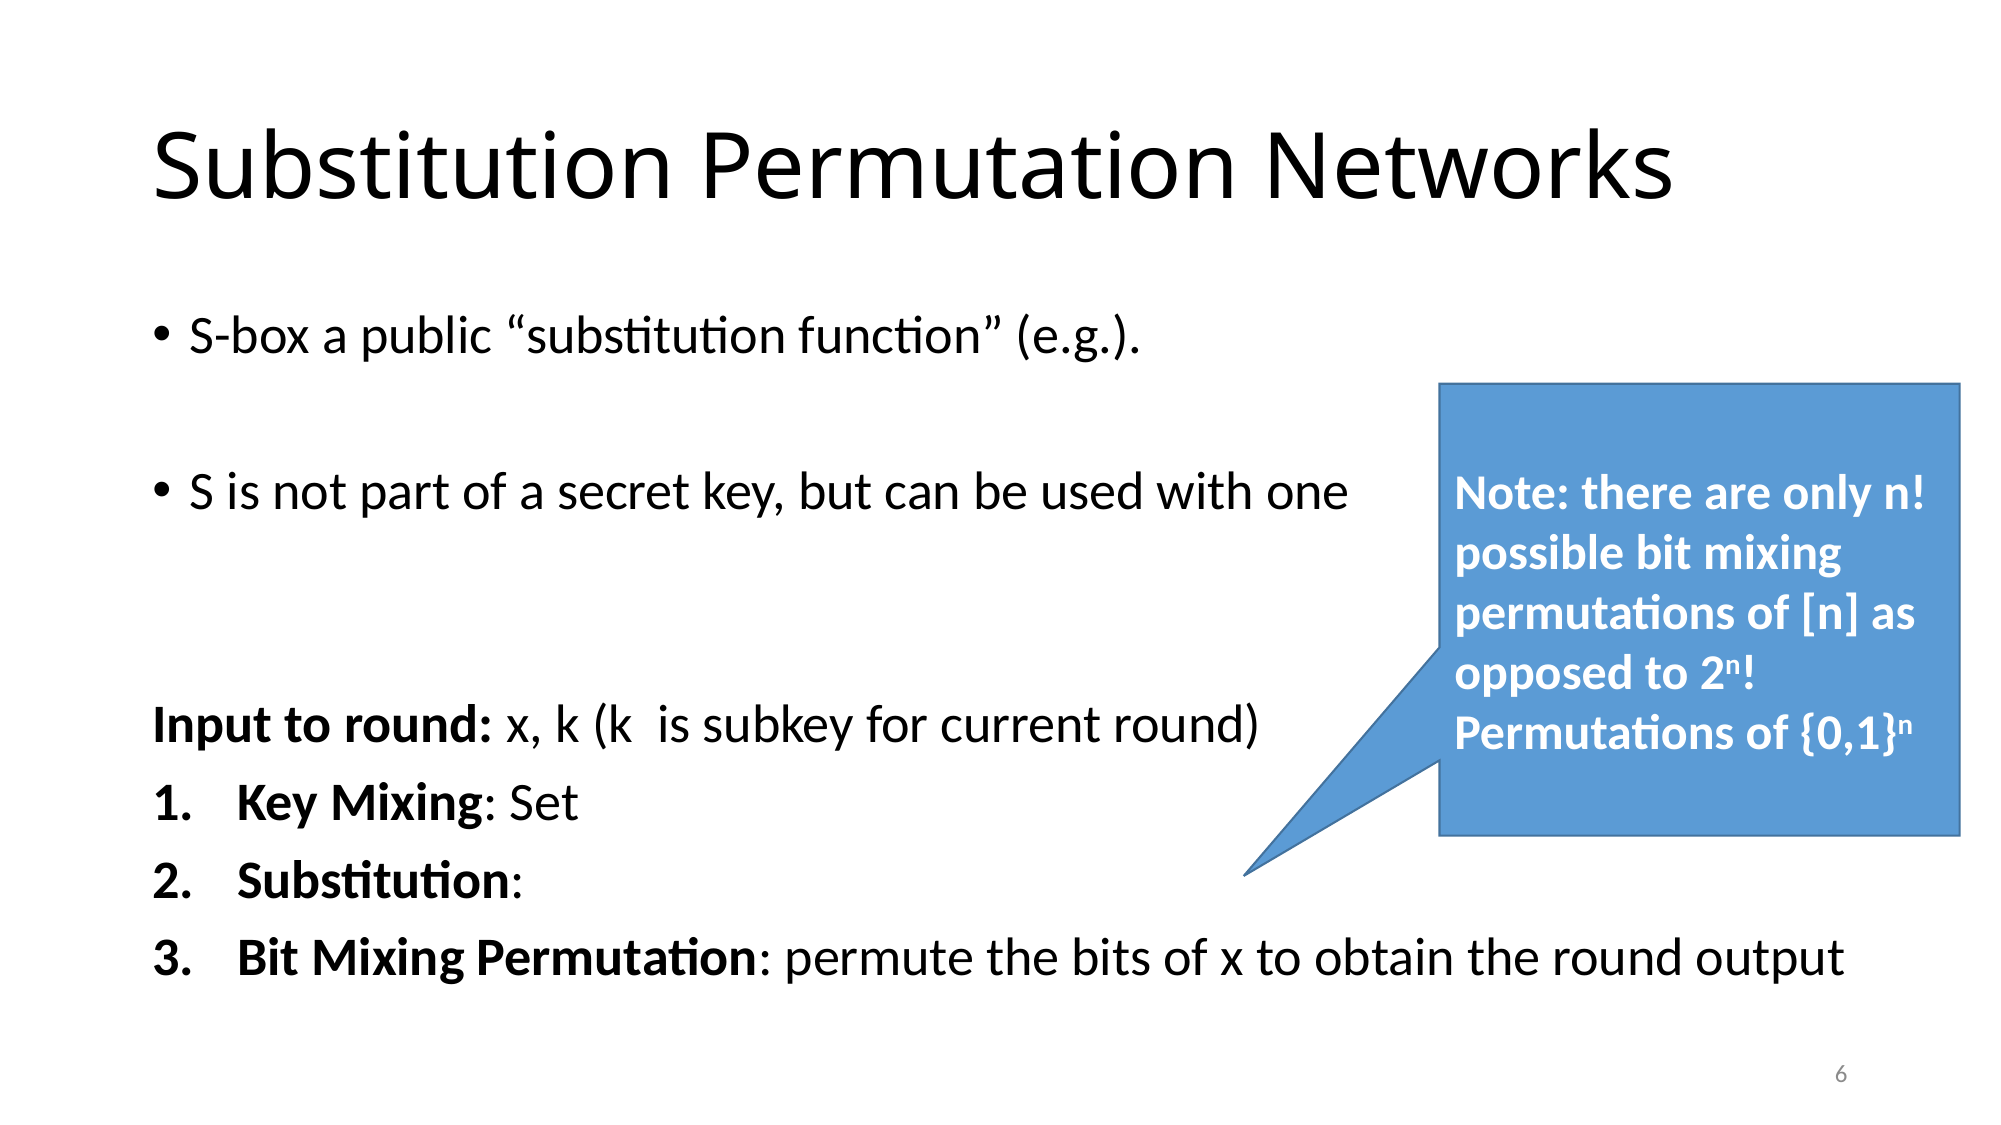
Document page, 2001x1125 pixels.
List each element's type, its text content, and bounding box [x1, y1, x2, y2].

slide_number 6 [1412, 1042, 1863, 1103]
title Substitution Permutation Networks [137, 59, 1863, 278]
text_box Note: there are only n! possible bit mixing permutations of [n] as opposed to 2n! Permutations of {0,1}n [1242, 382, 1961, 877]
